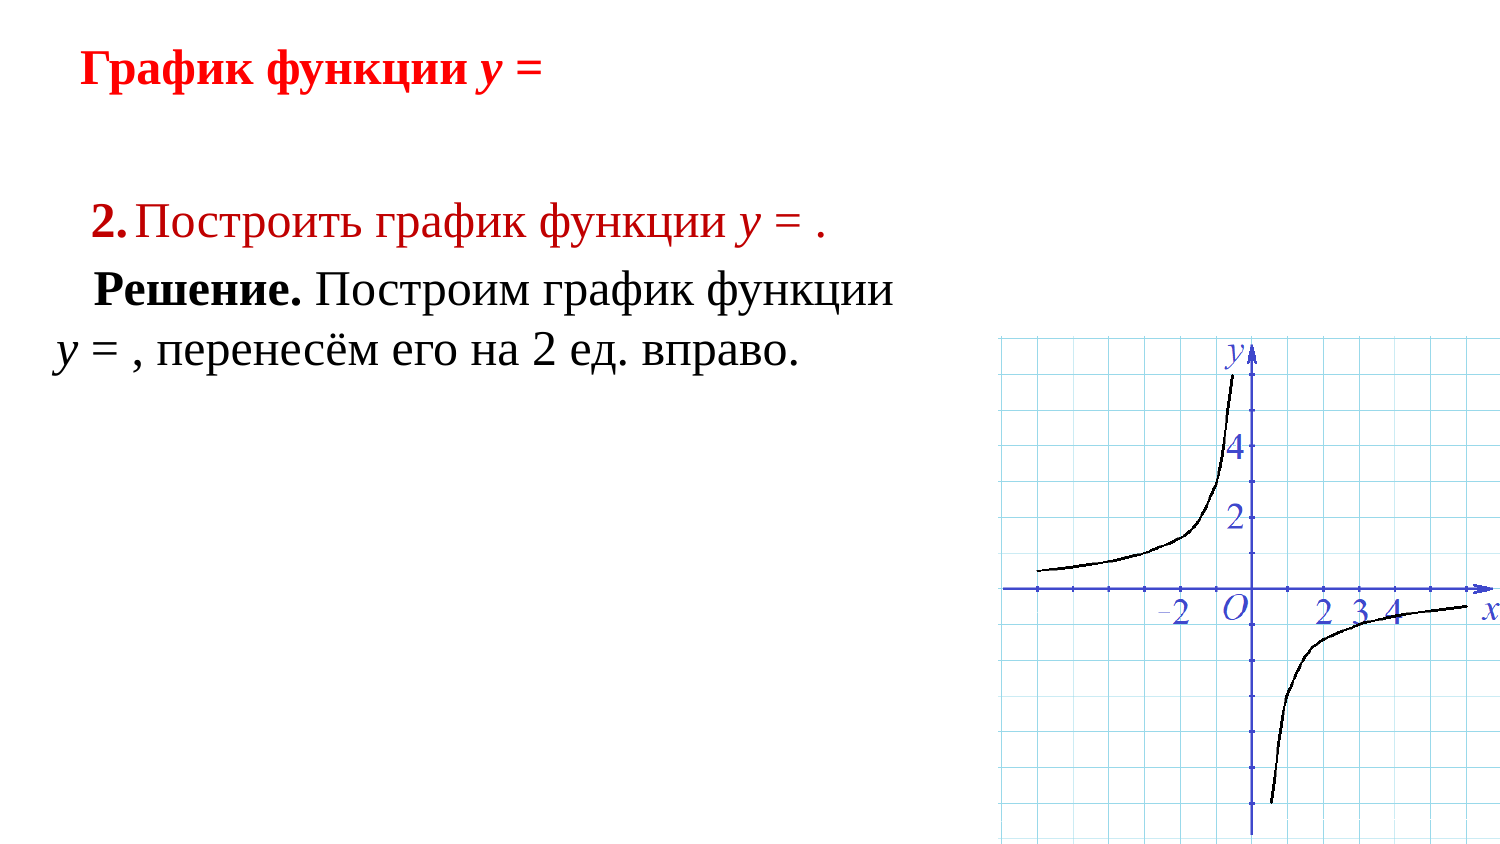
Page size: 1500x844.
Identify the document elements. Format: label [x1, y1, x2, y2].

picture [997, 336, 1500, 844]
subtitle [41, 150, 1471, 800]
